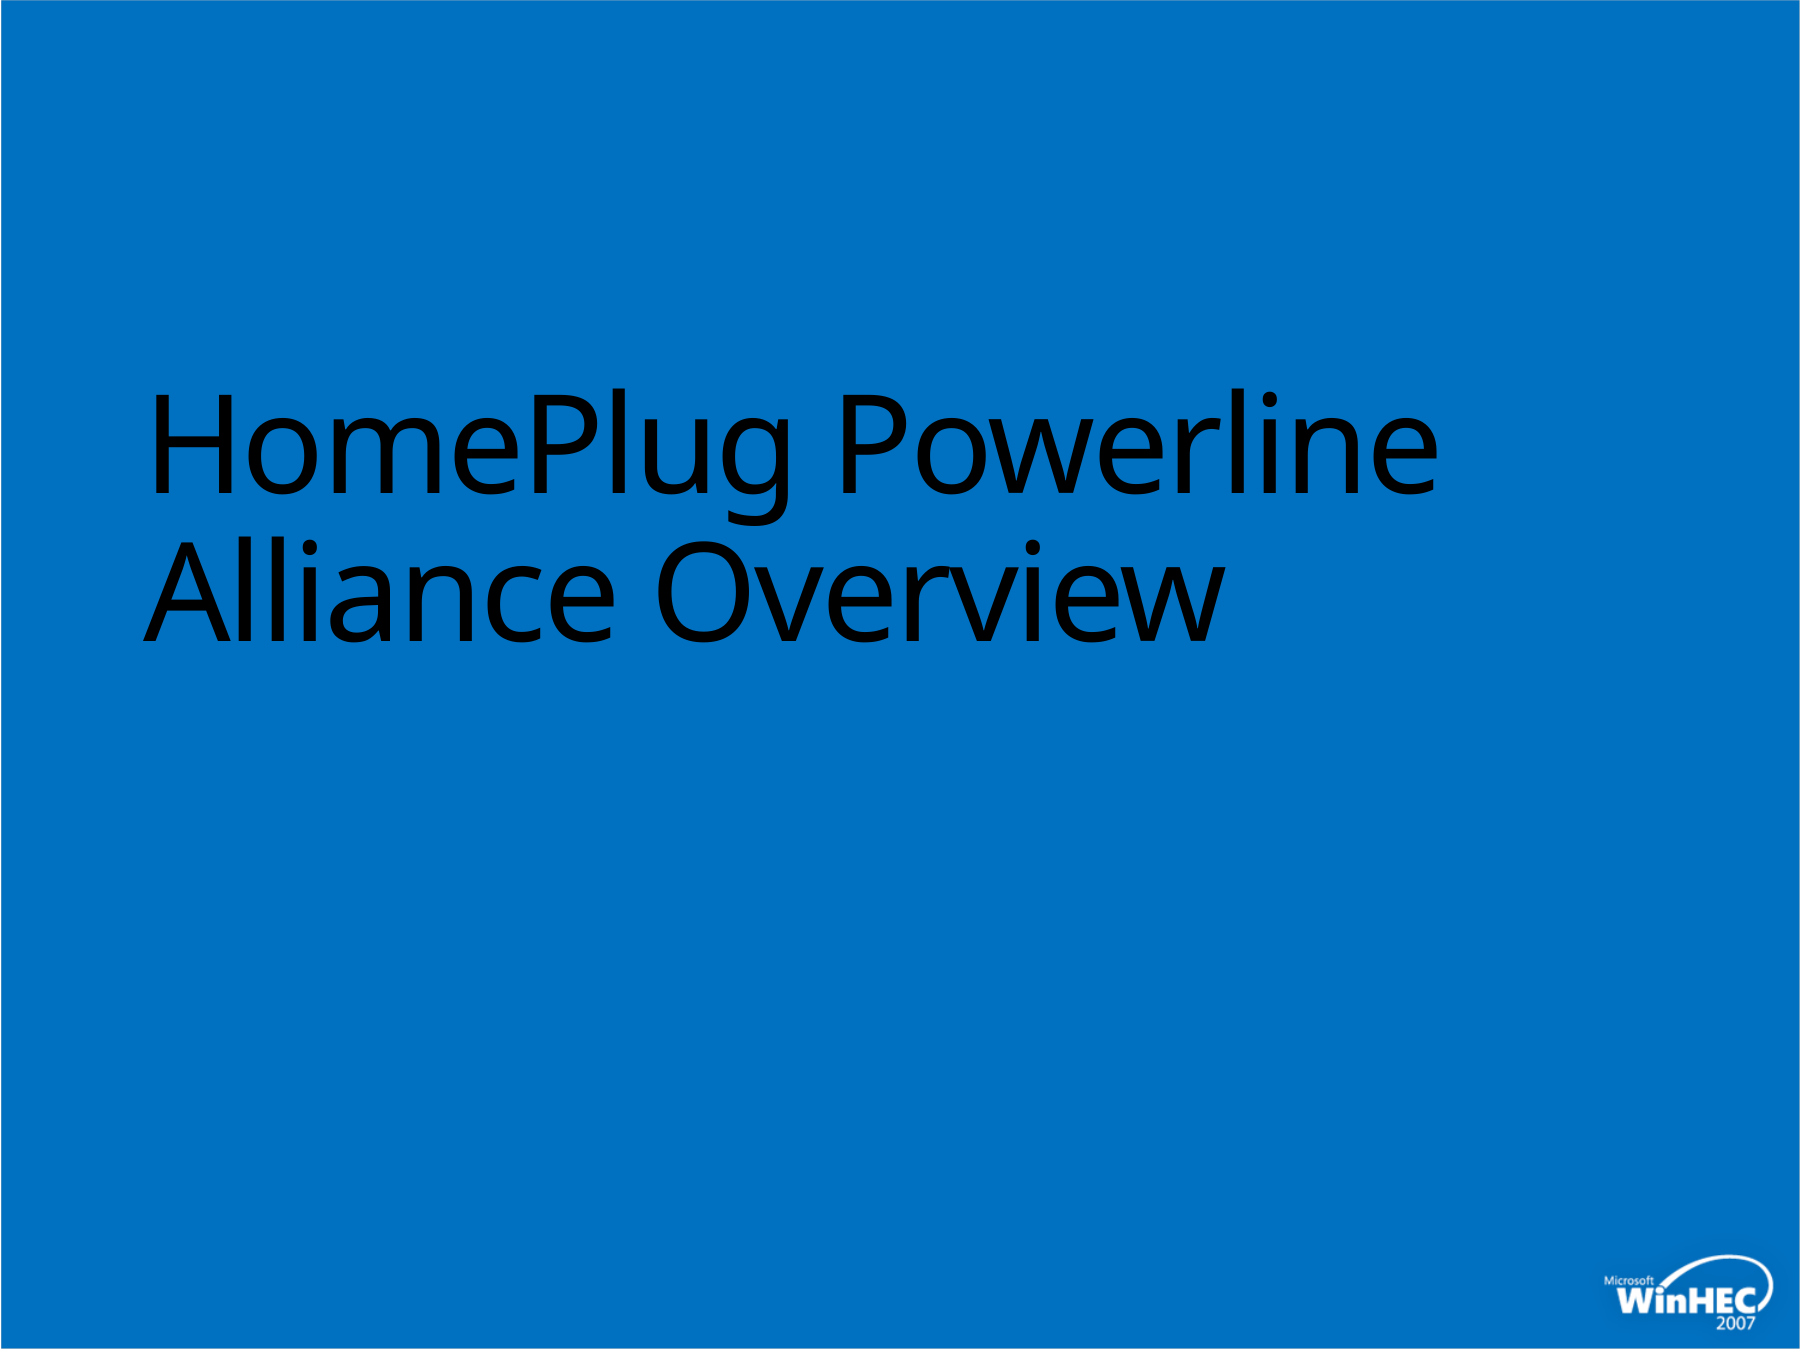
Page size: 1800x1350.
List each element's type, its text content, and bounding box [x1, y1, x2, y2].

picture [0, 0, 1800, 1350]
title HomePlug Powerline Alliance Overview [143, 374, 1658, 675]
